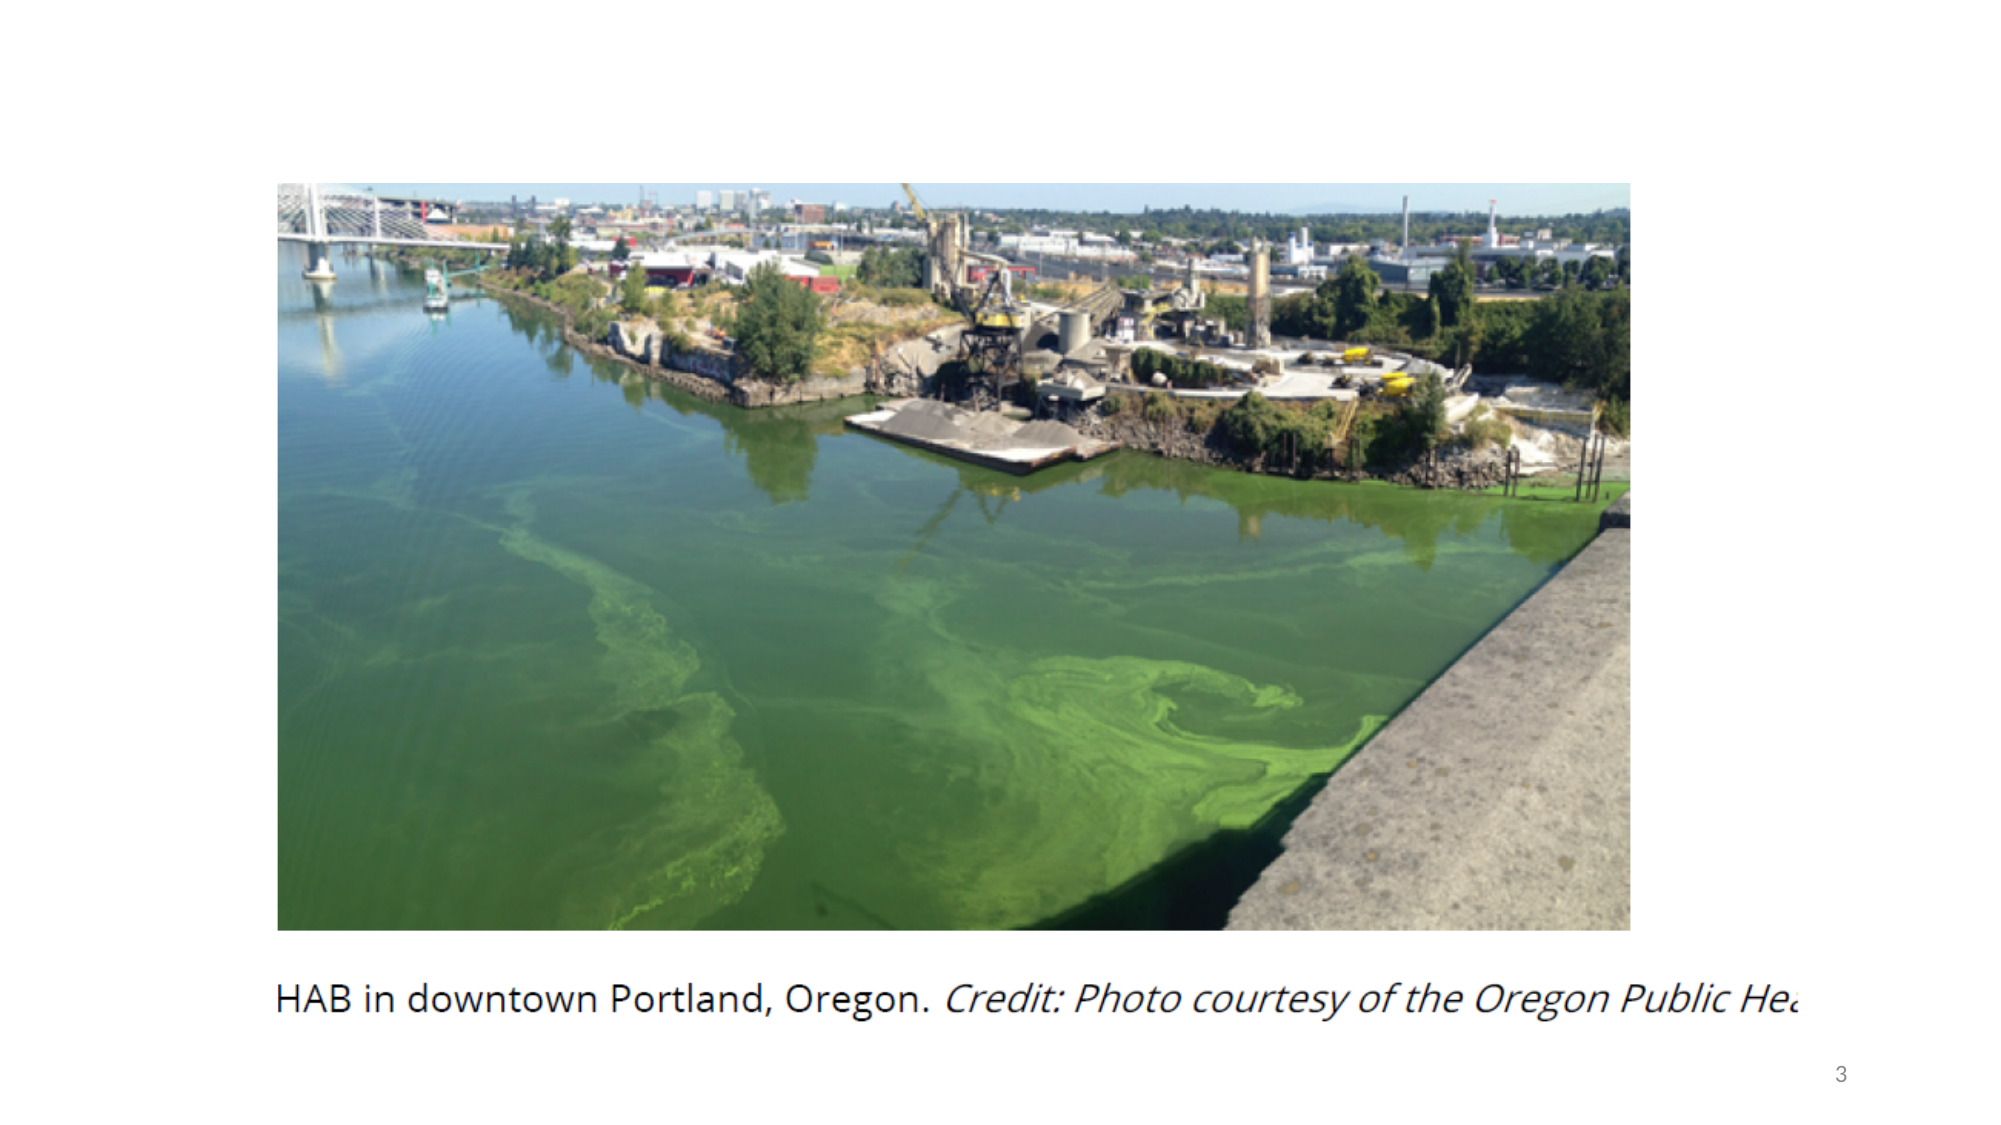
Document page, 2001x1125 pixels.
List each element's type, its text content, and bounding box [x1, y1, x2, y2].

picture [277, 183, 1847, 1039]
slide_number 3 [1412, 1042, 1863, 1103]
